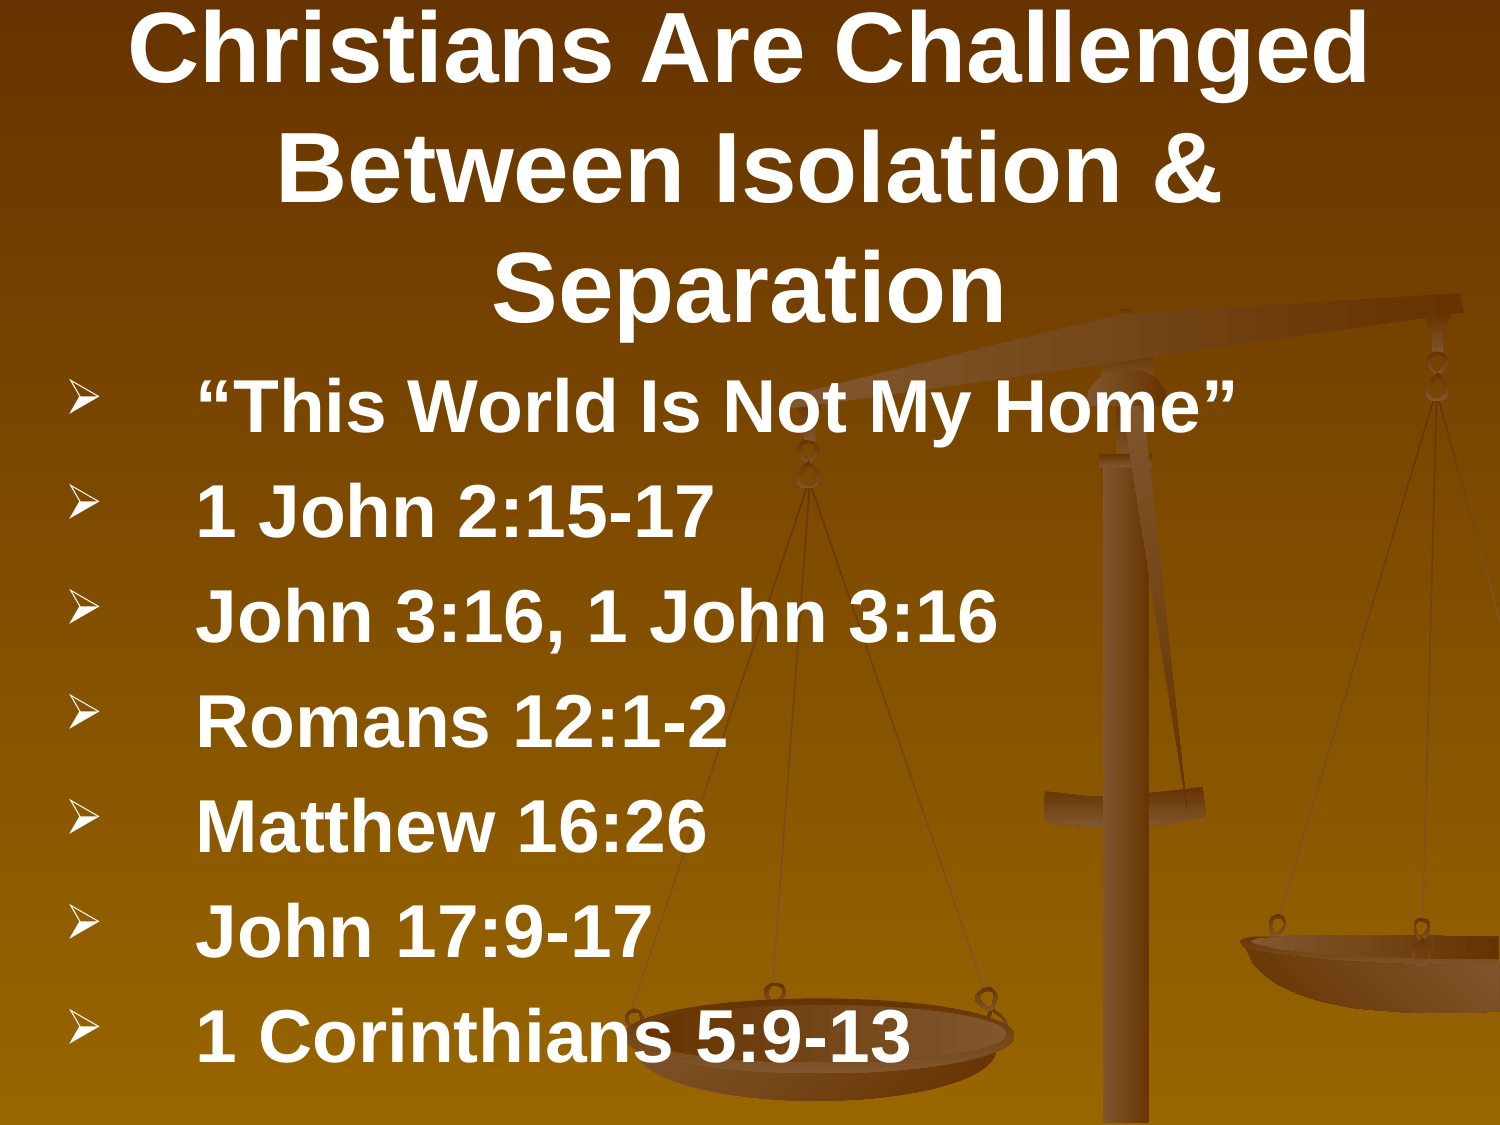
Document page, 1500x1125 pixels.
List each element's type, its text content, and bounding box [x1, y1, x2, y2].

title Christians Are Challenged Between Isolation & Separation [0, 0, 1500, 326]
list “This World Is Not My Home” 1 John 2:15-17 John 3:16, 1 John 3:16 Romans 12:1-2 Matthew 16:26 John 17:9-17 1 Corinthians 5:9-13 [49, 349, 1500, 1125]
